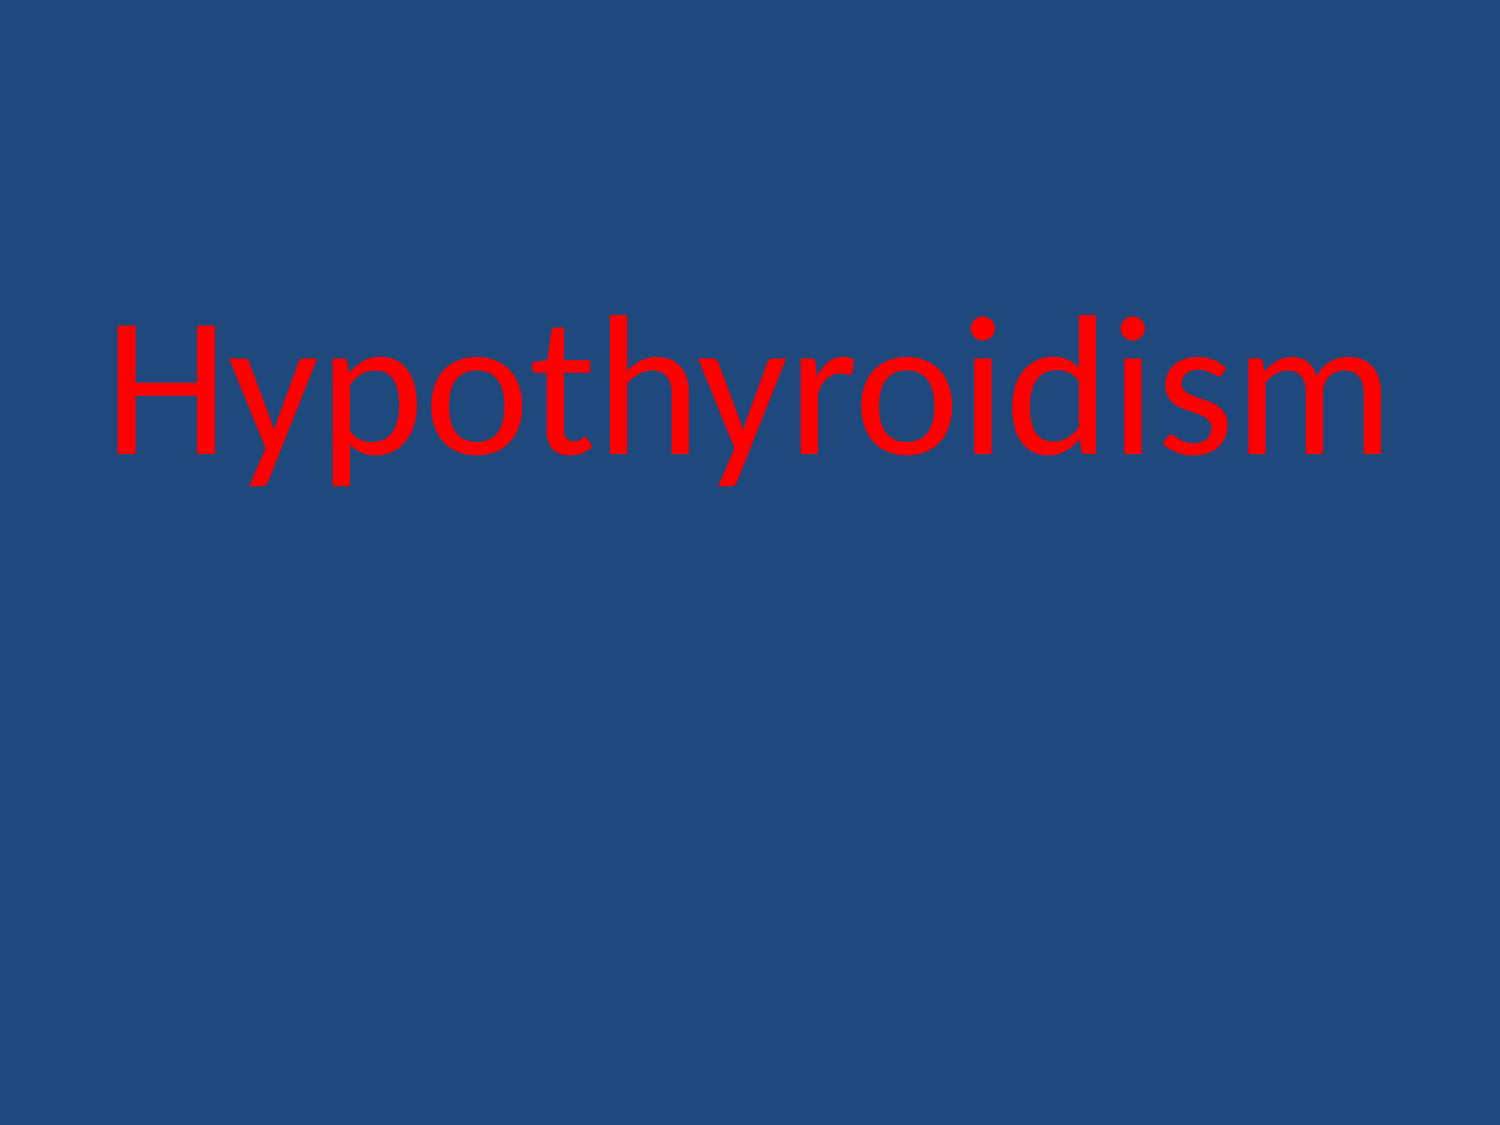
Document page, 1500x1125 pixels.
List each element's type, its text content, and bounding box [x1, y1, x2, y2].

title Hypothyroidism [75, 45, 1425, 704]
